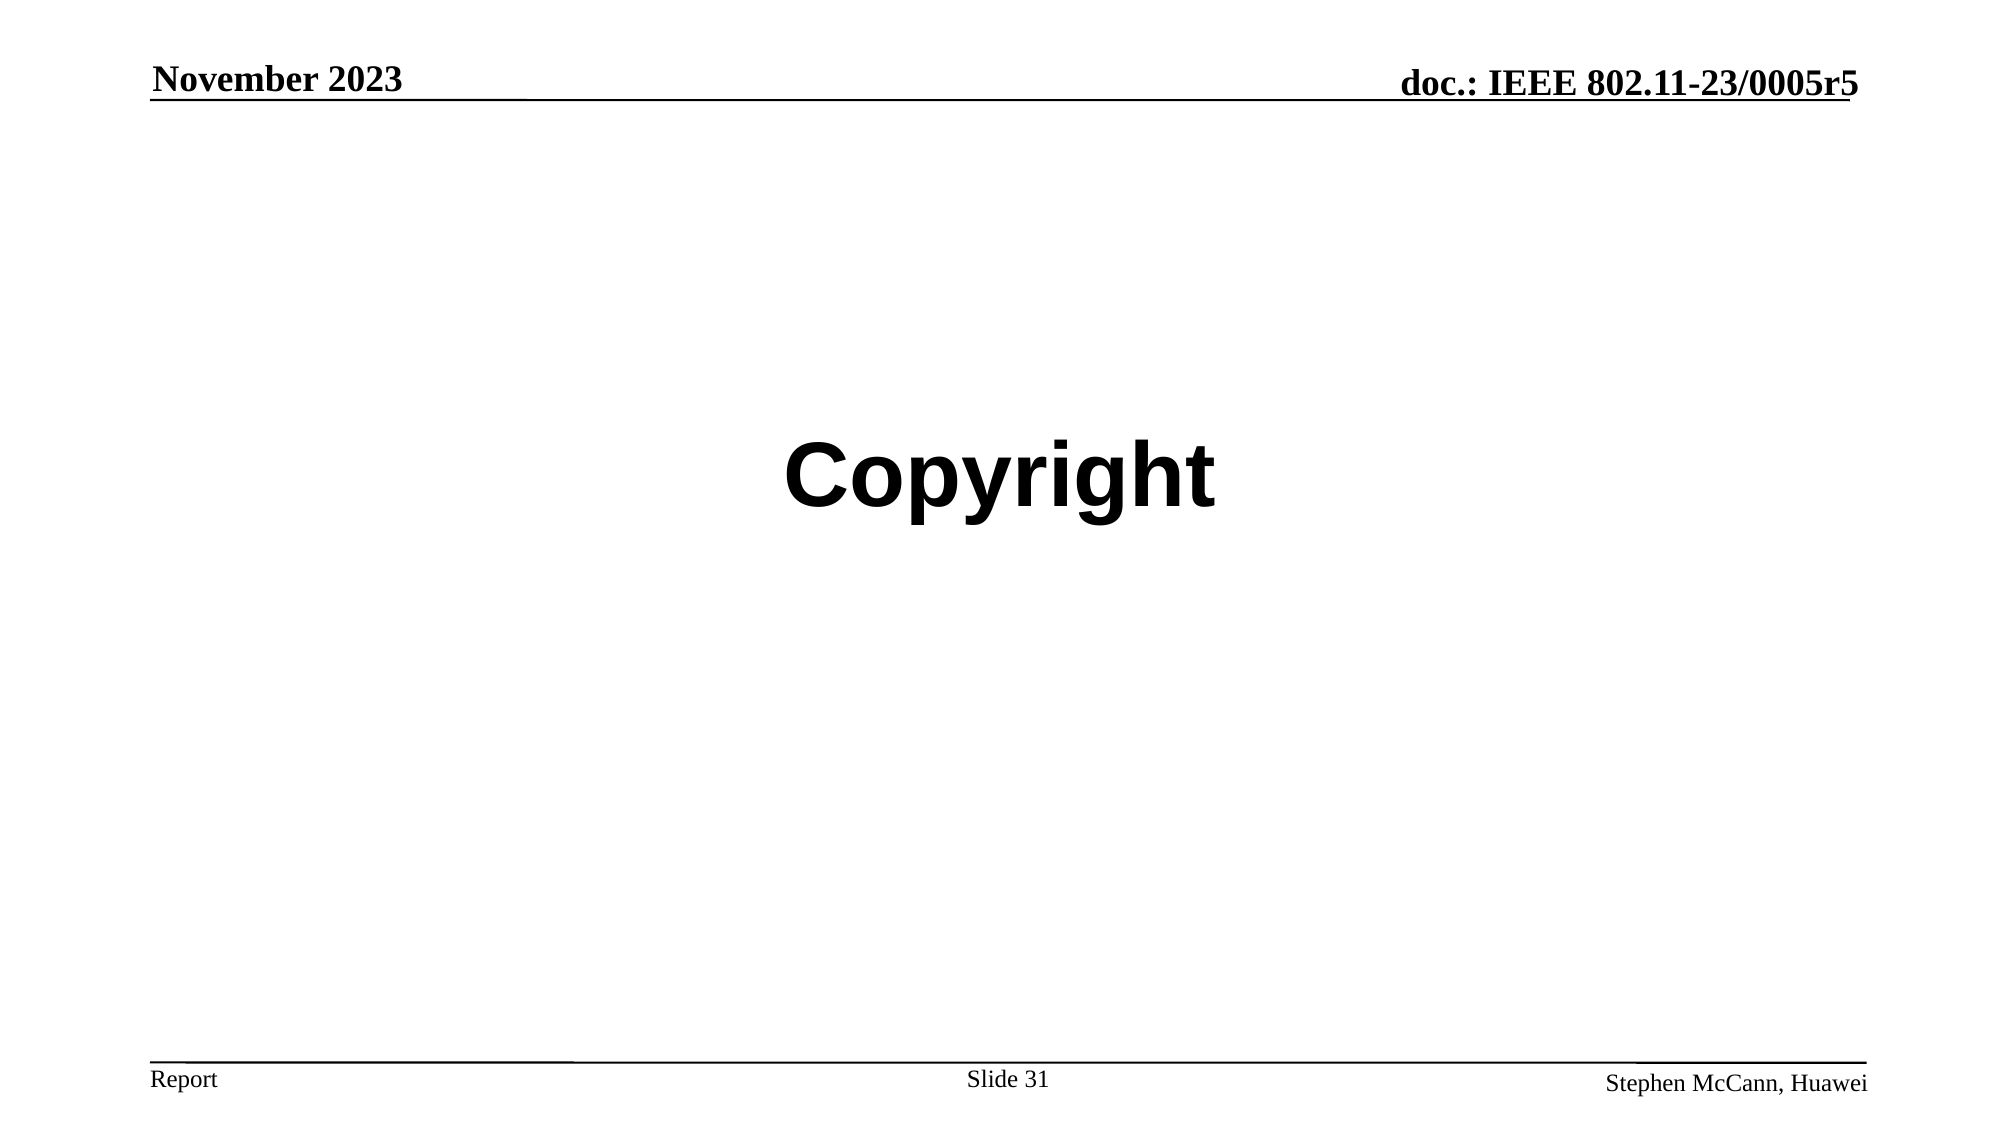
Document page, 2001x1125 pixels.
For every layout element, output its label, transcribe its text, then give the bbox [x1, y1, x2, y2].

slide_number Slide 31 [950, 1061, 1067, 1123]
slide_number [152, 54, 563, 100]
title Copyright [149, 349, 1851, 591]
footer Stephen McCann, Huawei [1295, 1066, 1869, 1108]
